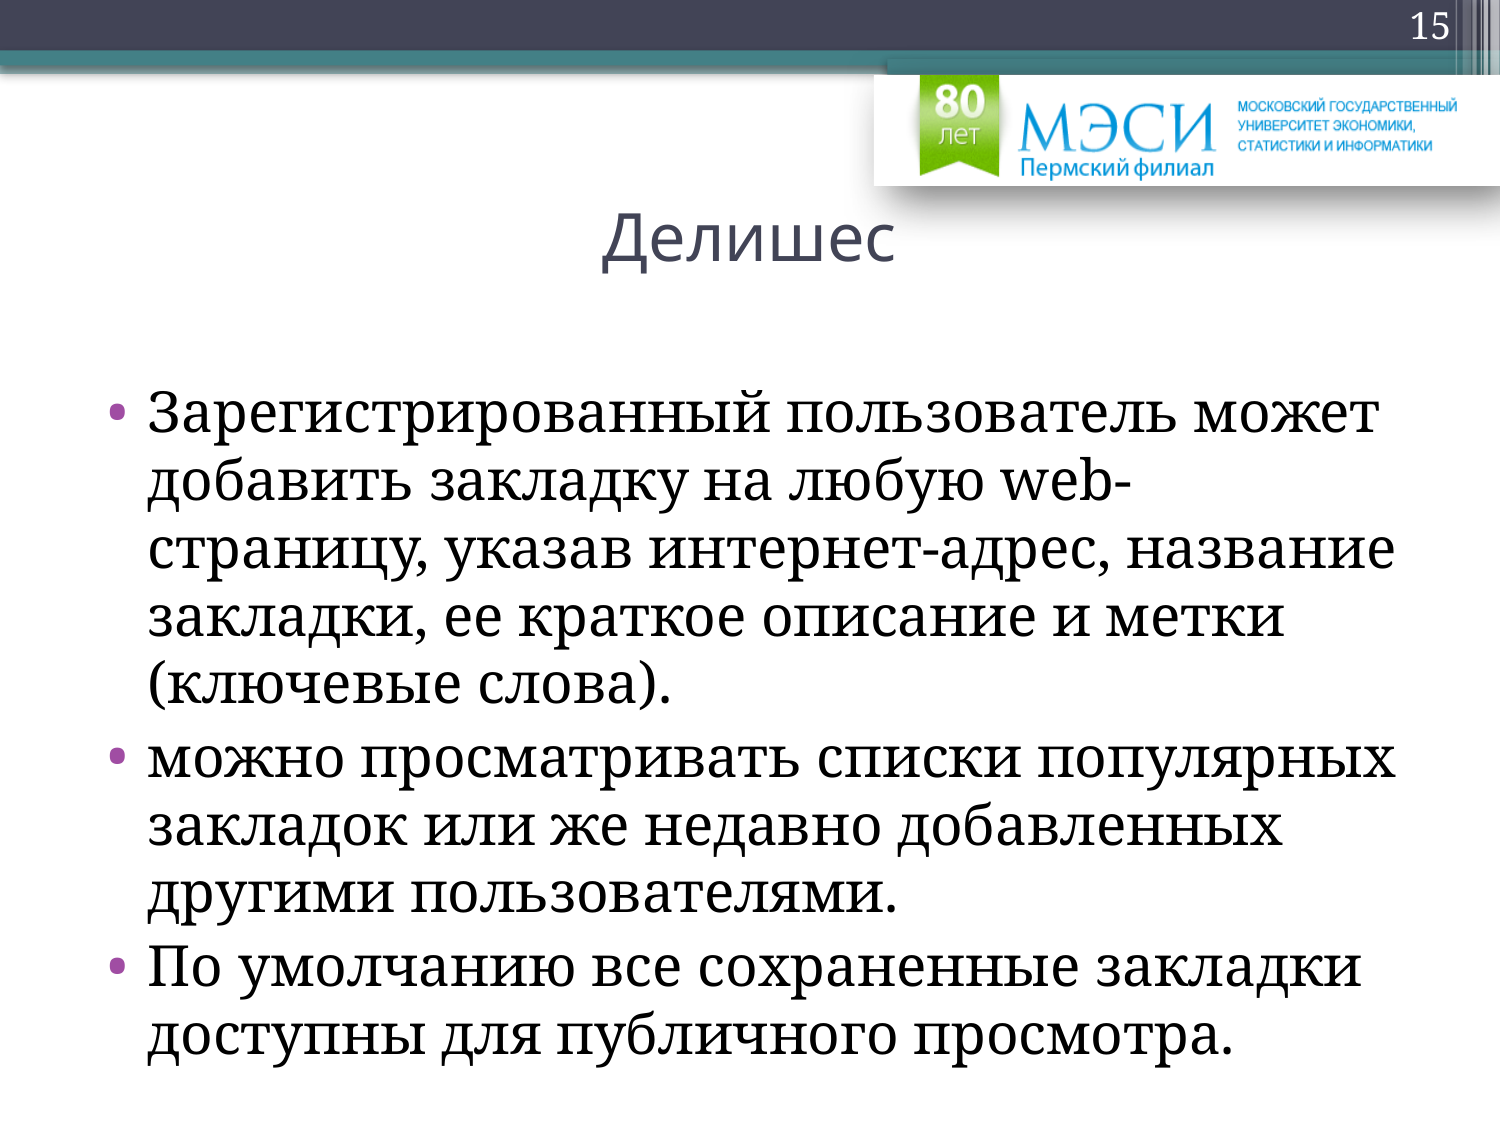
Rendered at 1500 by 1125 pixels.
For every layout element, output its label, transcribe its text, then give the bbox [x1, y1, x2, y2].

slide_number 15 [1341, 0, 1466, 61]
list Зарегистрированный пользователь может добавить закладку на любую web-страницу, указав интернет-адрес, название закладки, ее краткое описание и метки (ключевые слова). можно просматривать списки популярных закладок или же недавно добавленных другими пользователями. По умолчанию все сохраненные закладки доступны для публичного просмотра. [75, 368, 1425, 1079]
picture [873, 74, 1500, 186]
title Делишес [75, 187, 1425, 363]
